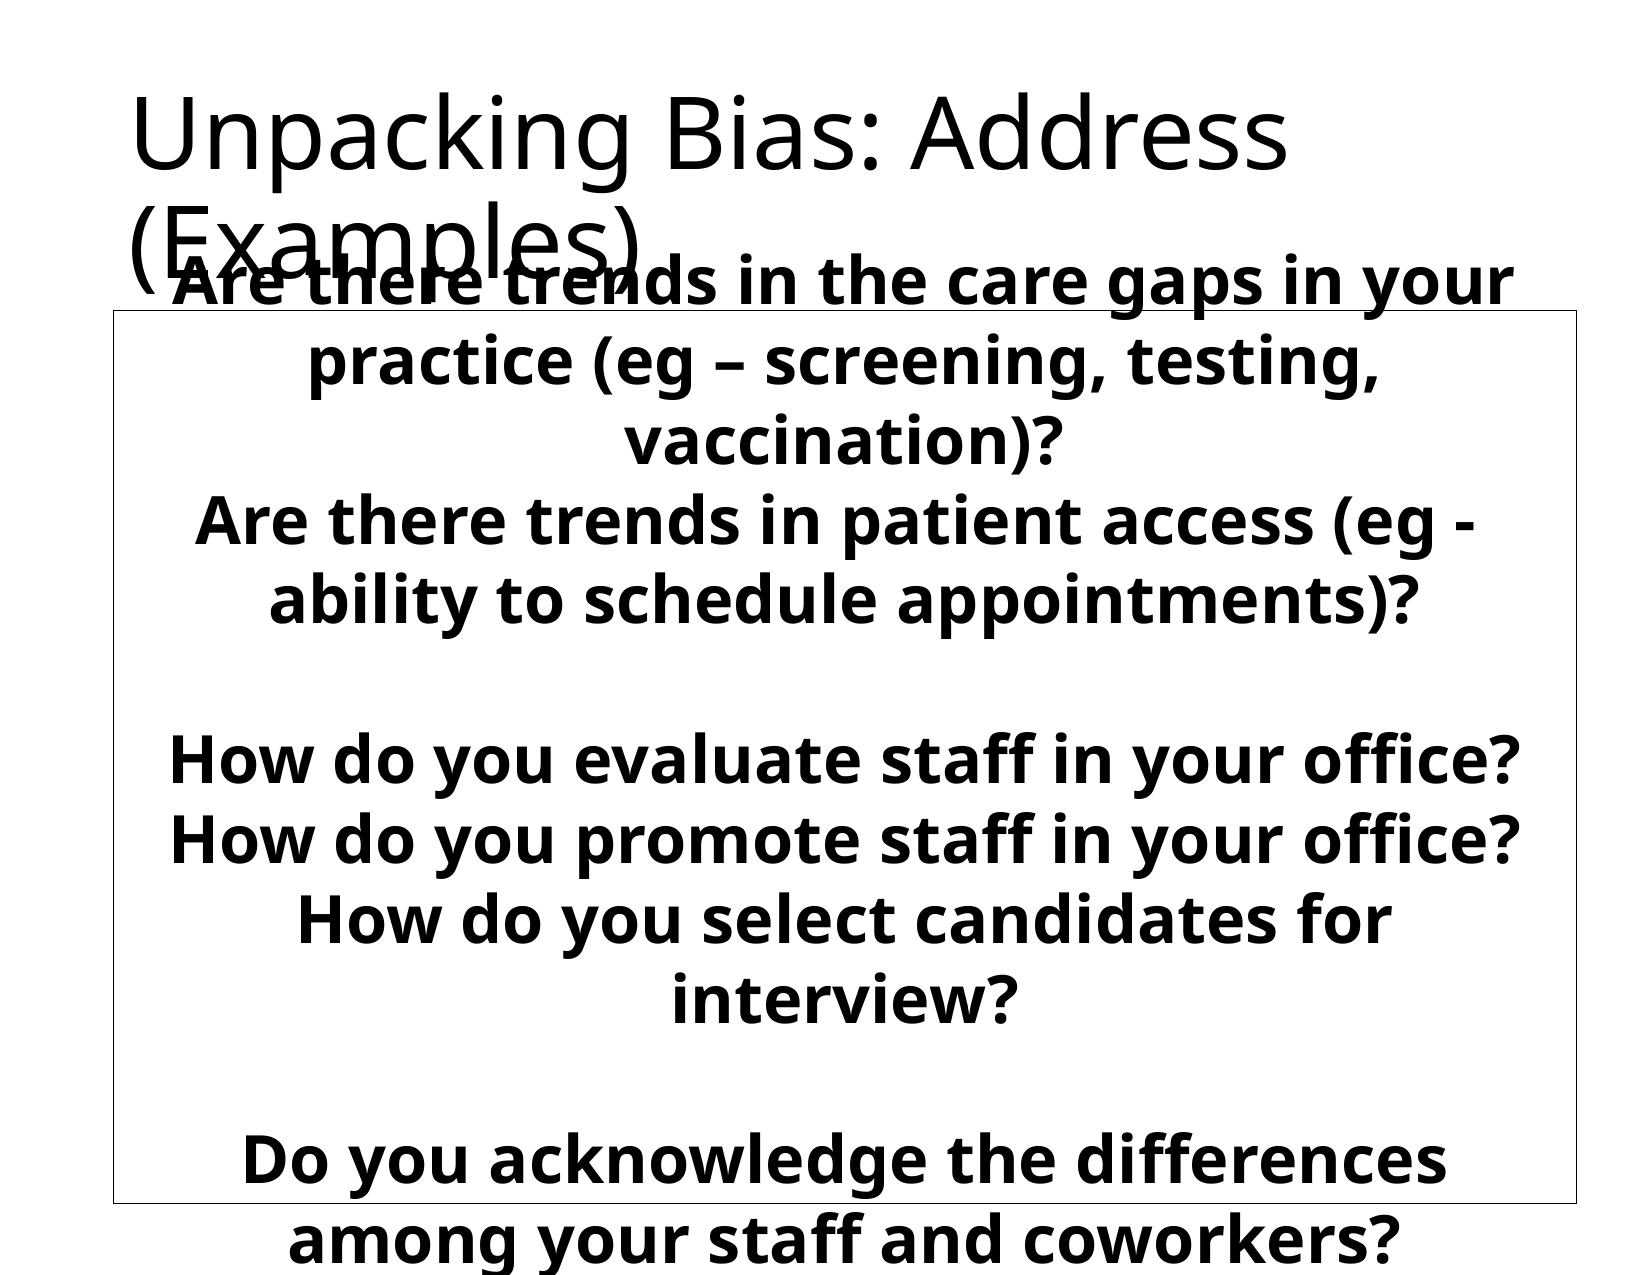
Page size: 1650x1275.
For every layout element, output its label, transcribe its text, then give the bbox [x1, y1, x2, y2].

text_box Are there trends in the care gaps in your practice (eg – screening, testing, vaccination)? Are there trends in patient access (eg - ability to schedule appointments)? How do you evaluate staff in your office? How do you promote staff in your office? How do you select candidates for interview? Do you acknowledge the differences among your staff and coworkers? [113, 310, 1577, 1204]
title Unpacking Bias: Address (Examples) [113, 67, 1608, 315]
